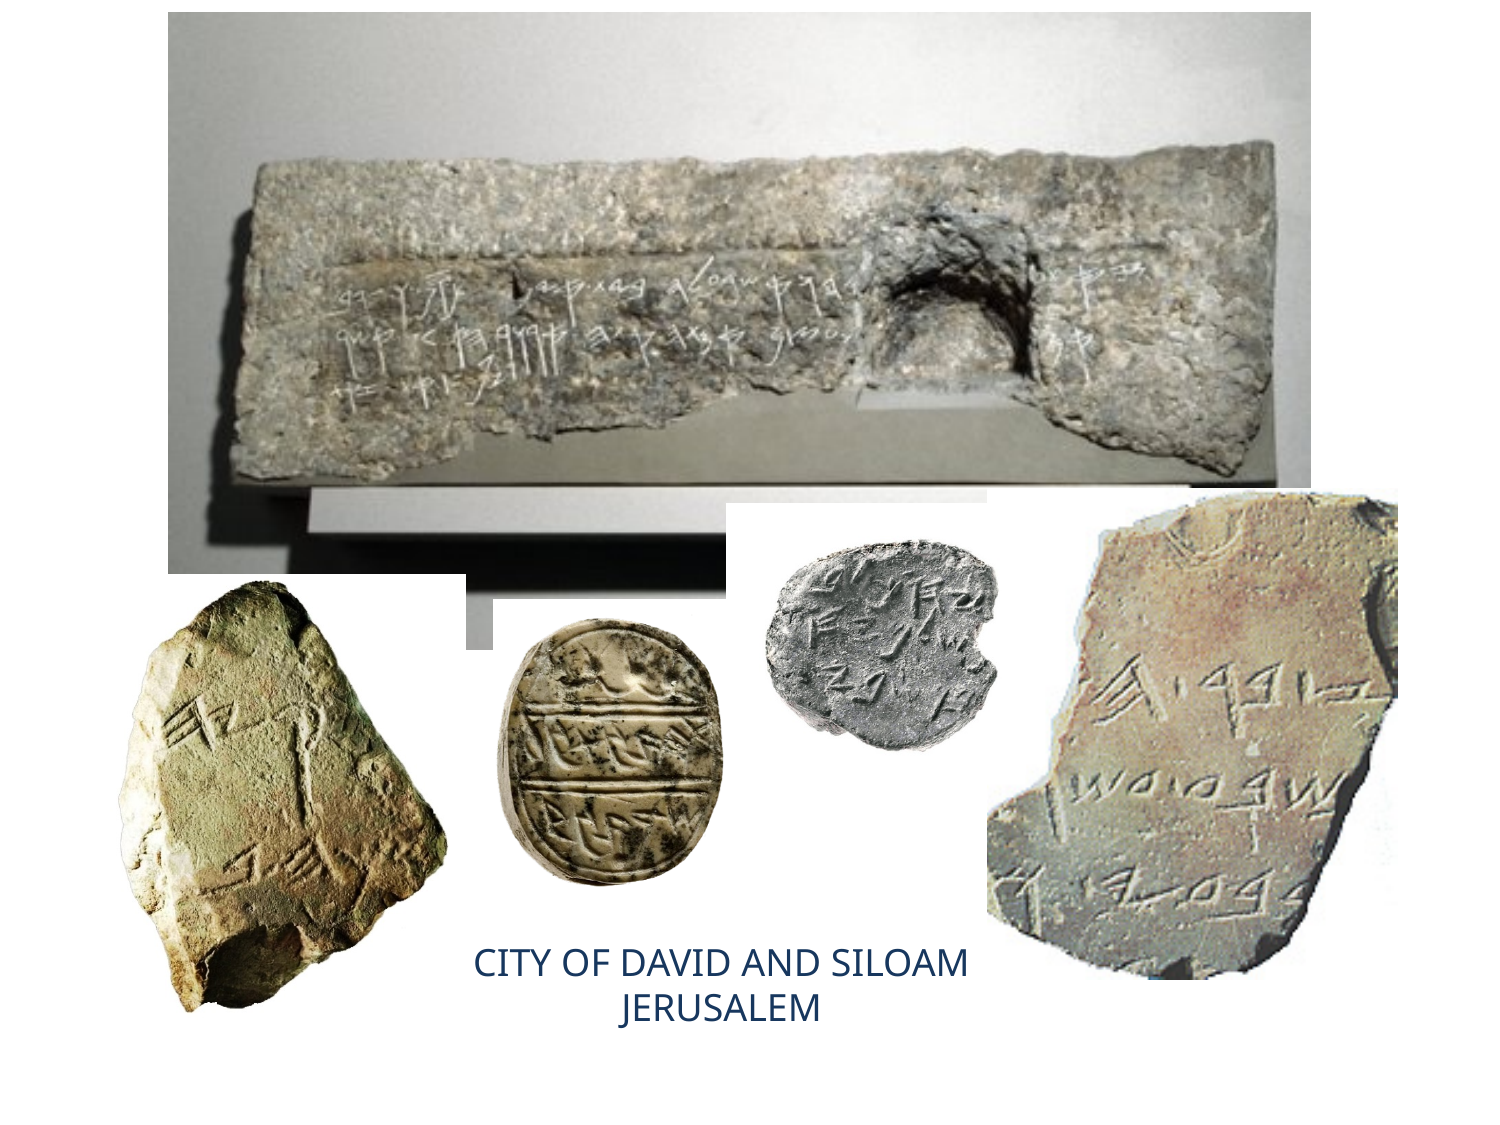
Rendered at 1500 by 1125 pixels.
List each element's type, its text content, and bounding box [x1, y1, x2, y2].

text_box CITY OF DAVID AND SILOAM JERUSALEM [458, 931, 985, 1081]
picture [99, 12, 1398, 1020]
